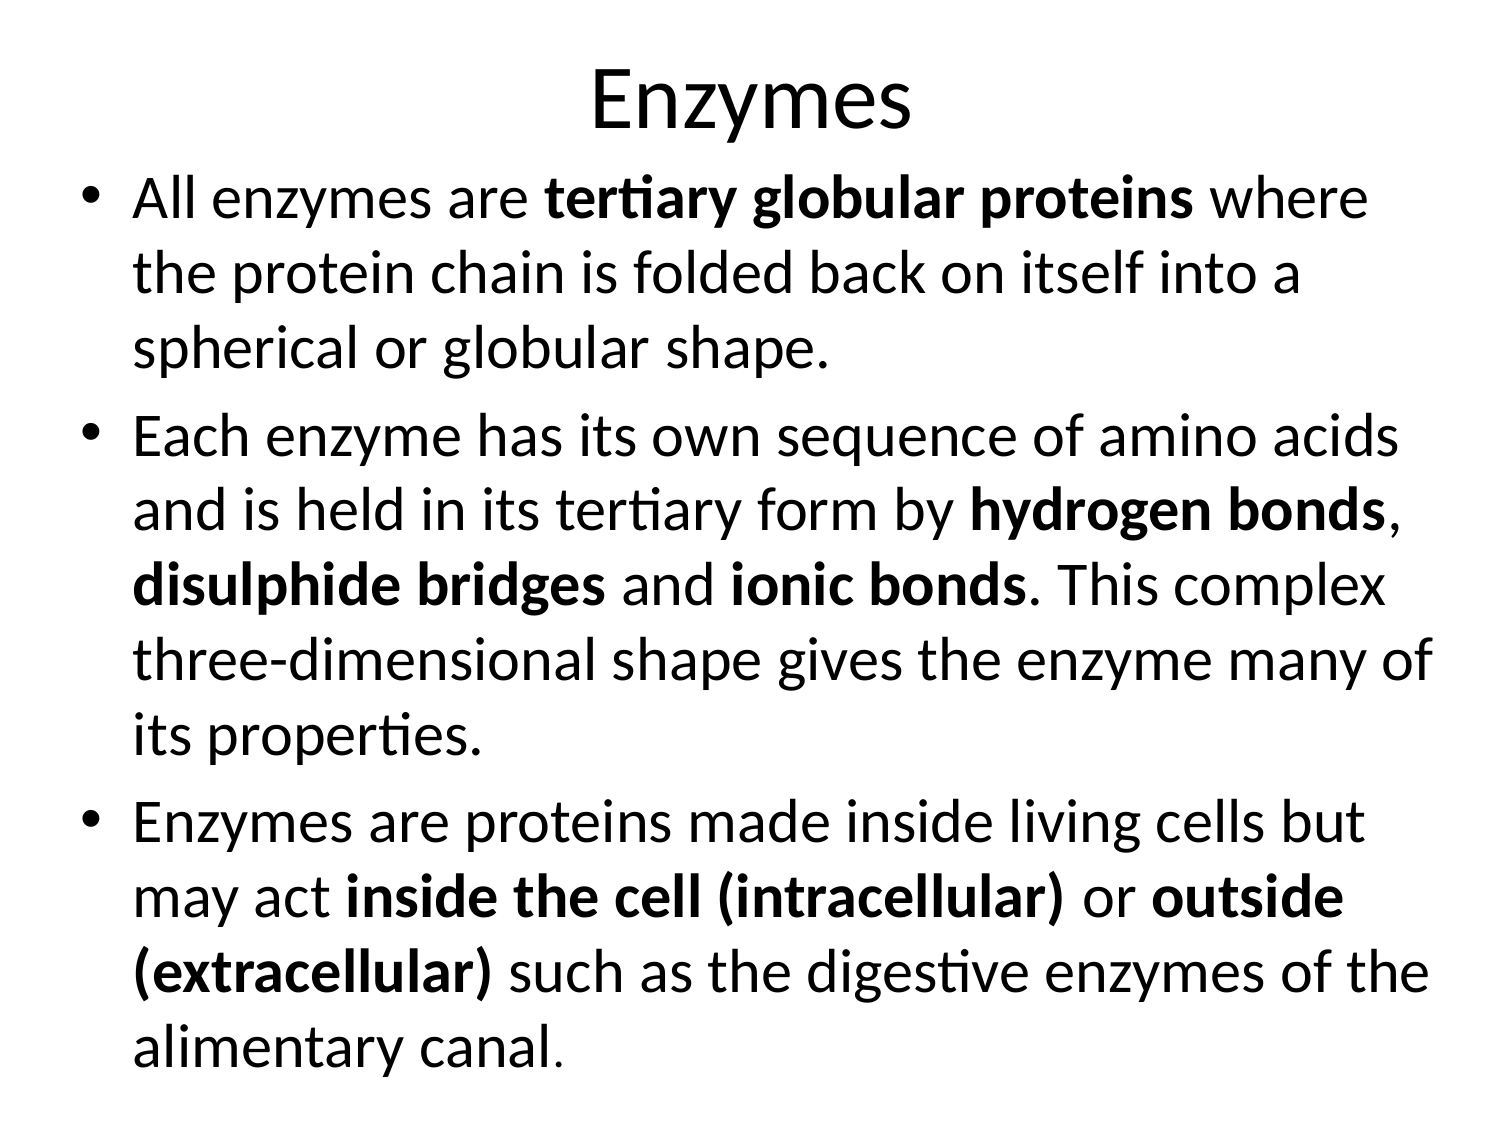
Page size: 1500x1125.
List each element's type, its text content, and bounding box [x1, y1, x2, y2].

list All enzymes are tertiary globular proteins where the protein chain is folded back on itself into a spherical or globular shape. Each enzyme has its own sequence of amino acids and is held in its tertiary form by hydrogen bonds, disulphide bridges and ionic bonds. This complex three-dimensional shape gives the enzyme many of its properties. Enzymes are proteins made inside living cells but may act inside the cell (intracellular) or outside (extracellular) such as the digestive enzymes of the alimentary canal. [64, 149, 1483, 1094]
title Enzymes [76, 0, 1427, 149]
